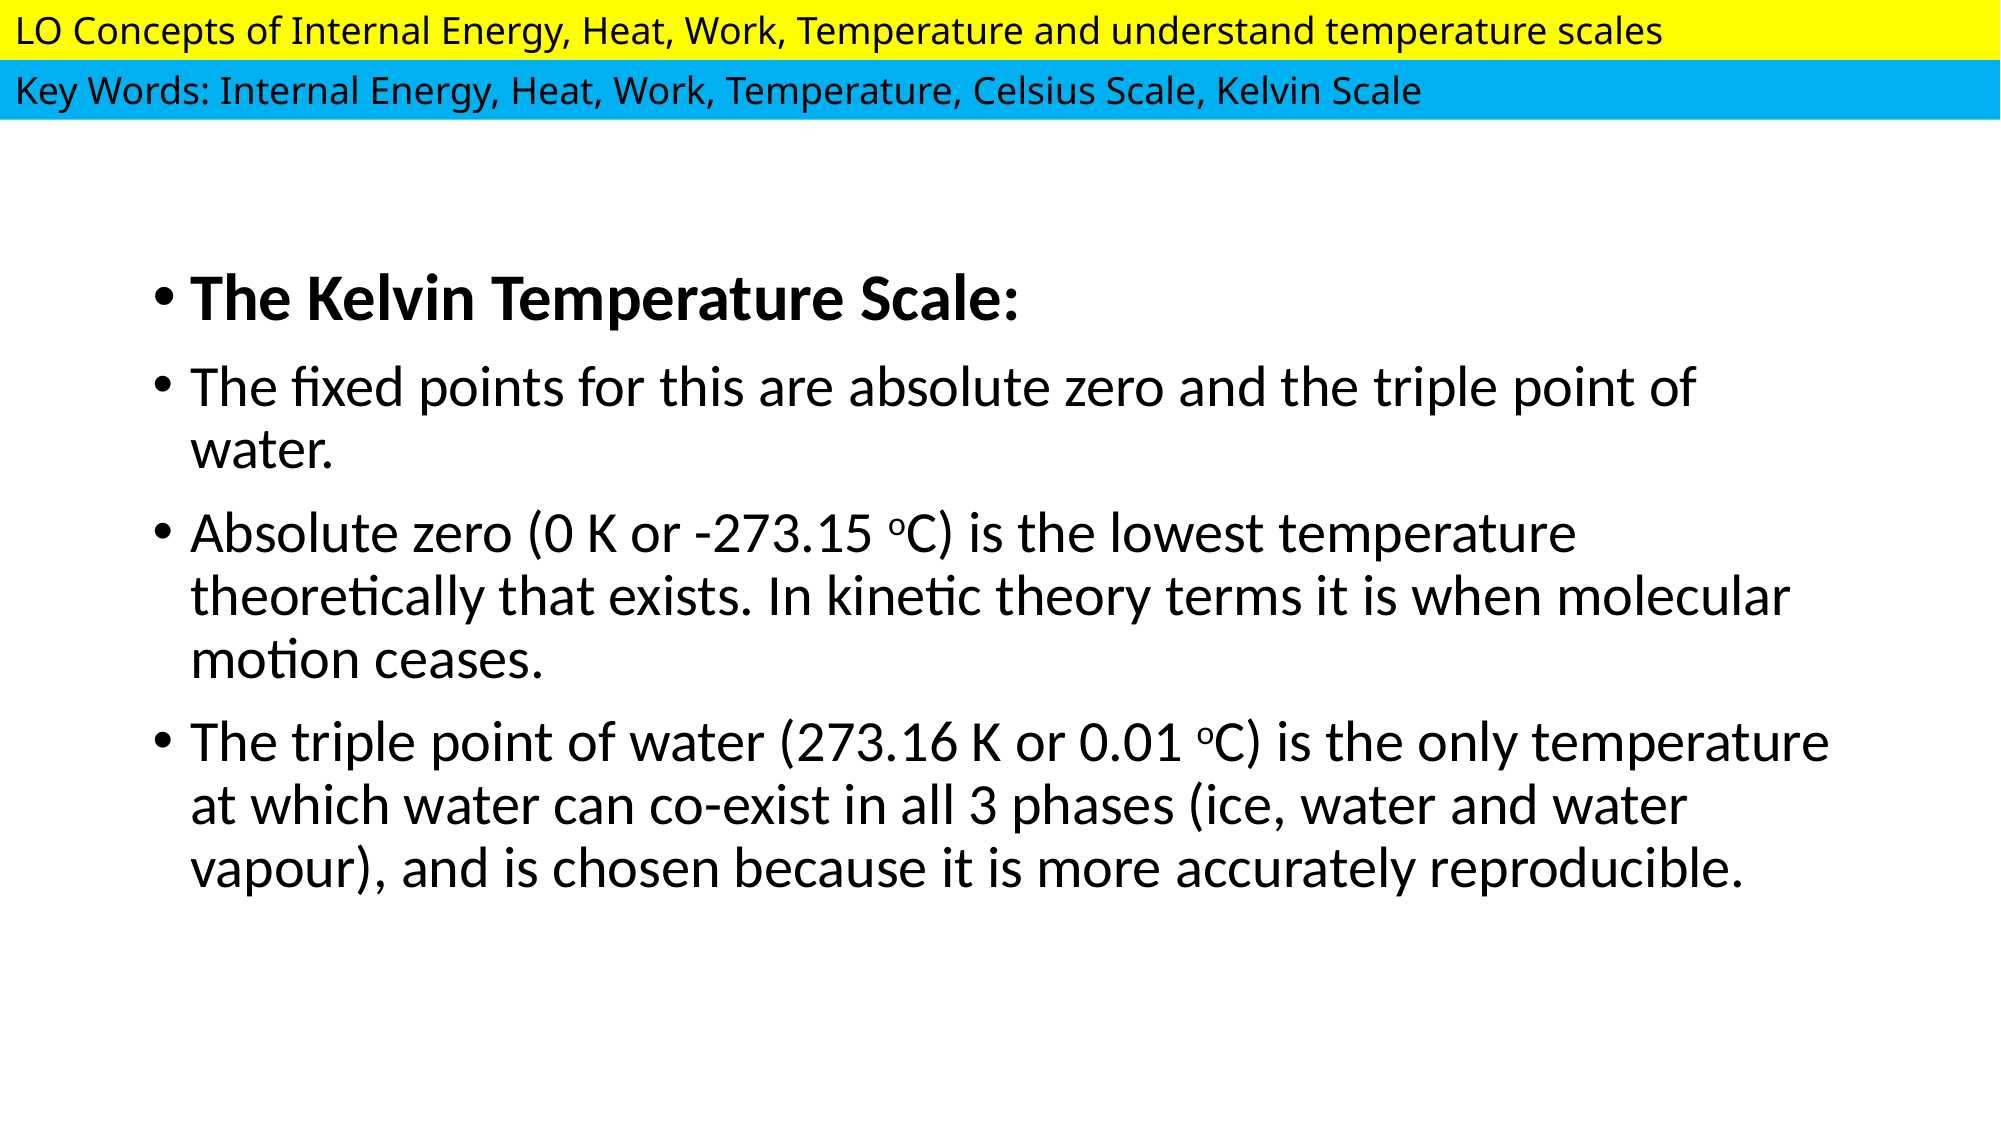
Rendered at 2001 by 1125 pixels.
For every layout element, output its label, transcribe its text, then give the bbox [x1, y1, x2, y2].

list The Kelvin Temperature Scale: The fixed points for this are absolute zero and the triple point of water. Absolute zero (0 K or -273.15 oC) is the lowest temperature theoretically that exists. In kinetic theory terms it is when molecular motion ceases. The triple point of water (273.16 K or 0.01 oC) is the only temperature at which water can co-exist in all 3 phases (ice, water and water vapour), and is chosen because it is more accurately reproducible. [137, 255, 1863, 970]
